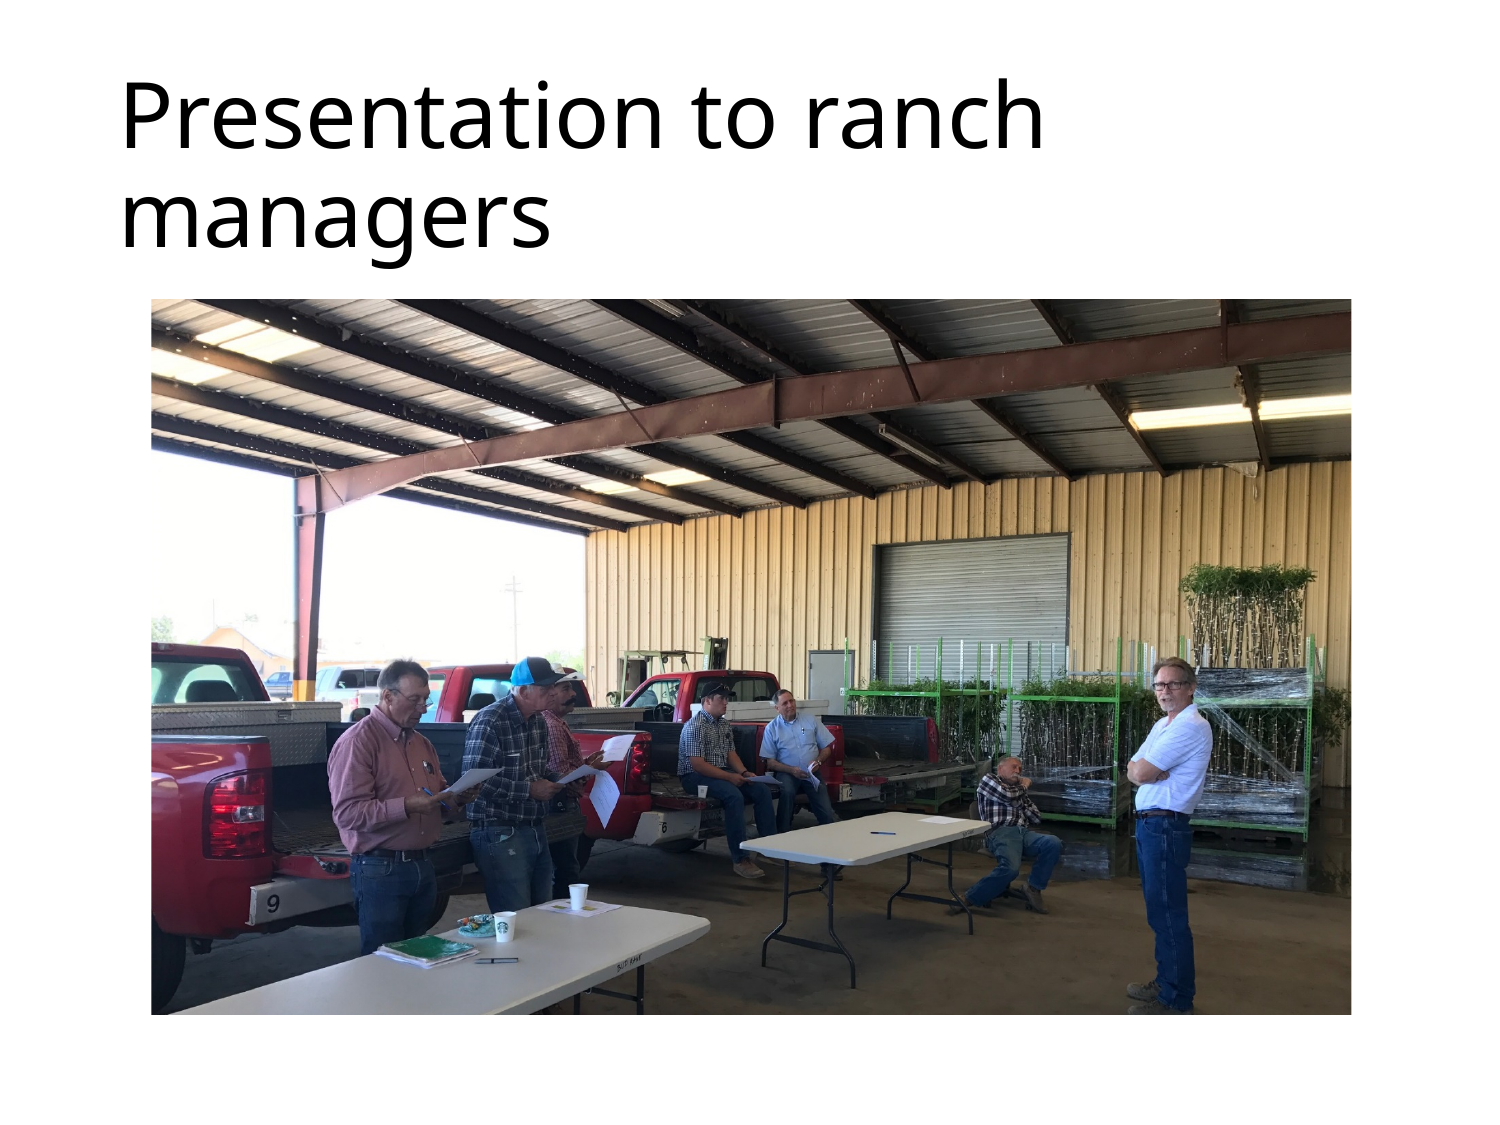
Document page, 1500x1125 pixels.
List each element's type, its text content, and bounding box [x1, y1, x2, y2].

title Presentation to ranch managers [103, 59, 1397, 278]
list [151, 299, 1352, 1015]
